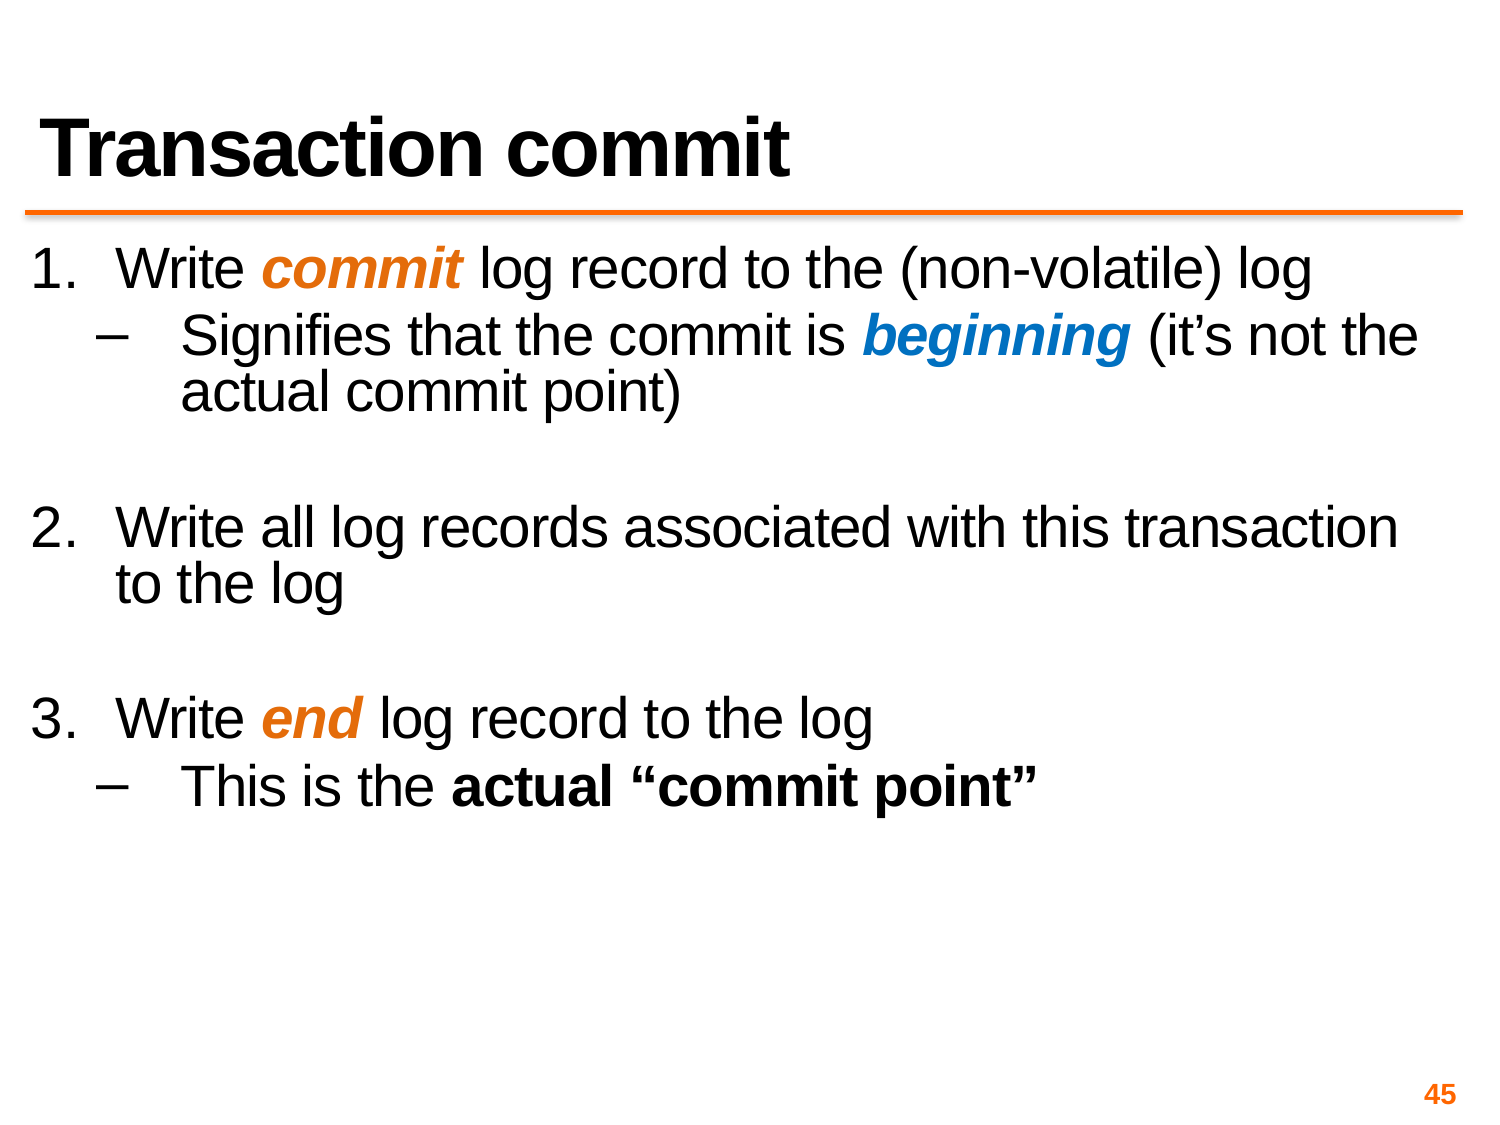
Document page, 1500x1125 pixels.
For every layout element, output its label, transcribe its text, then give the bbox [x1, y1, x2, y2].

slide_number 45 [1112, 1074, 1463, 1110]
title Transaction commit [24, 24, 1463, 201]
list Write commit log record to the (non-volatile) log Signifies that the commit is beginning (it’s not the actual commit point) Write all log records associated with this transaction to the log Write end log record to the log This is the actual “commit point” [24, 237, 1463, 1063]
